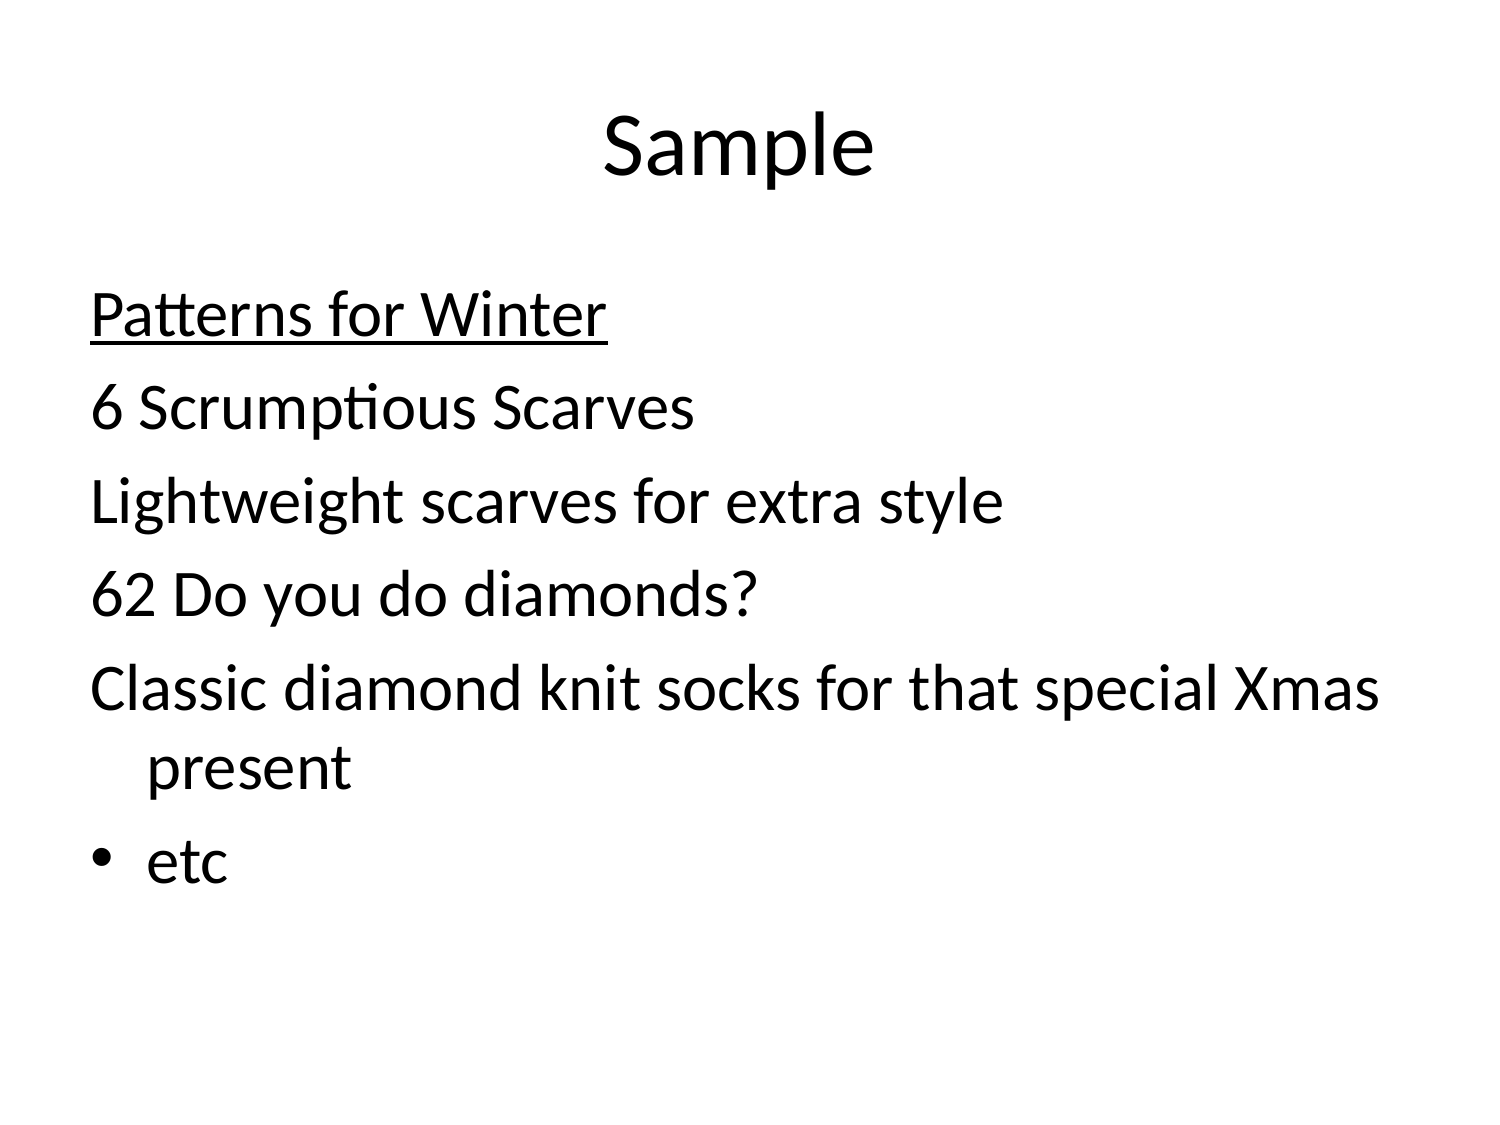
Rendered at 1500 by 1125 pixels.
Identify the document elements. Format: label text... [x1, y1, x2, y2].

title Sample [75, 45, 1425, 233]
list Patterns for Winter 6 Scrumptious Scarves Lightweight scarves for extra style 62 Do you do diamonds? Classic diamond knit socks for that special Xmas present etc [75, 262, 1425, 1005]
